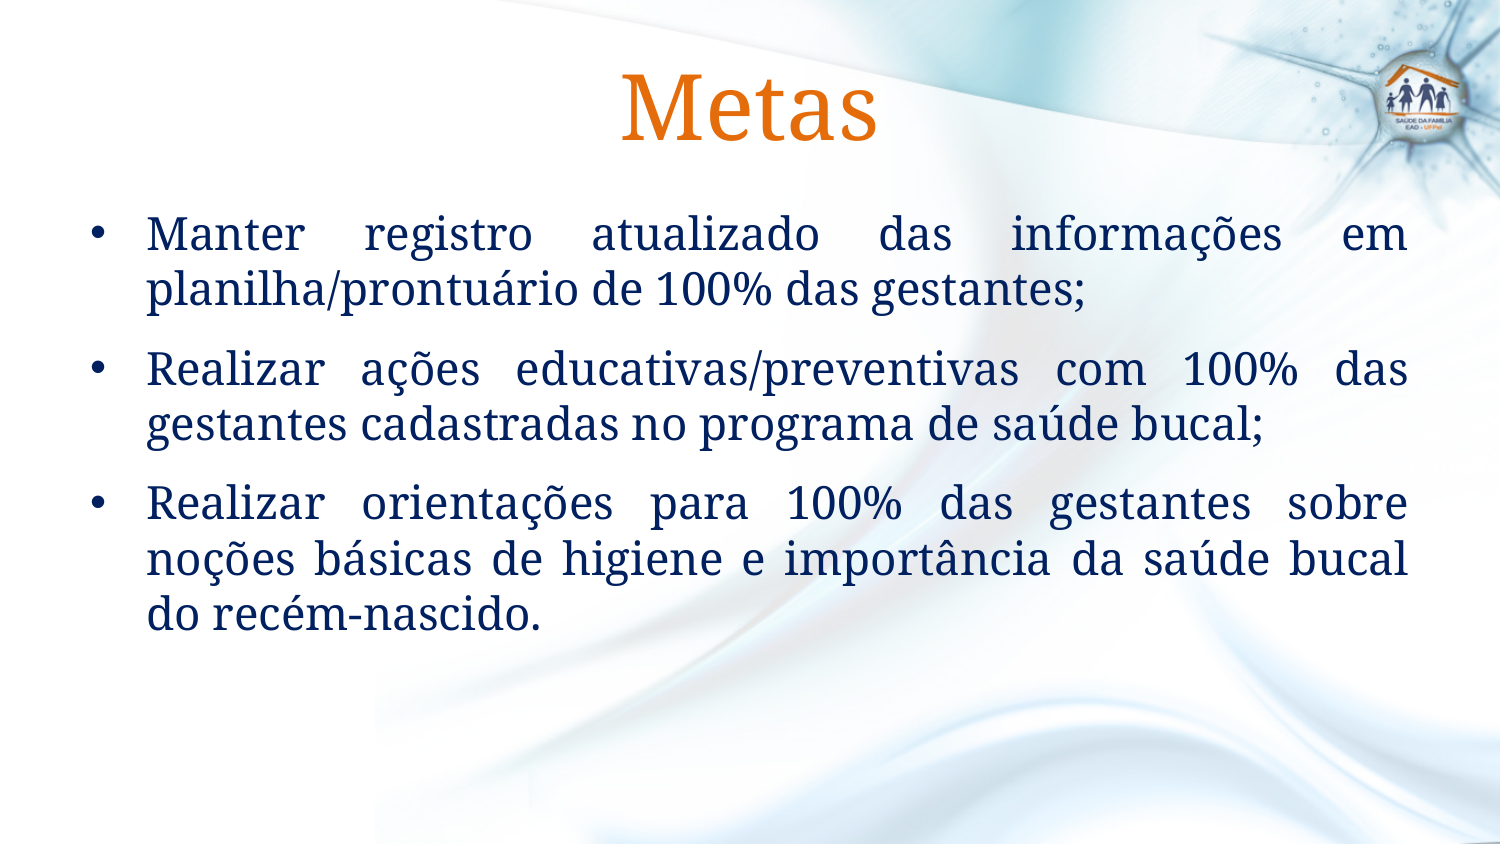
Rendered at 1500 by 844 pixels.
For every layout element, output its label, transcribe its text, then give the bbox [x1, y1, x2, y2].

picture [375, 0, 1500, 844]
title Metas [75, 33, 1425, 175]
list Manter registro atualizado das informações em planilha/prontuário de 100% das gestantes; Realizar ações educativas/preventivas com 100% das gestantes cadastradas no programa de saúde bucal; Realizar orientações para 100% das gestantes sobre noções básicas de higiene e importância da saúde bucal do recém-nascido. [75, 196, 1425, 754]
